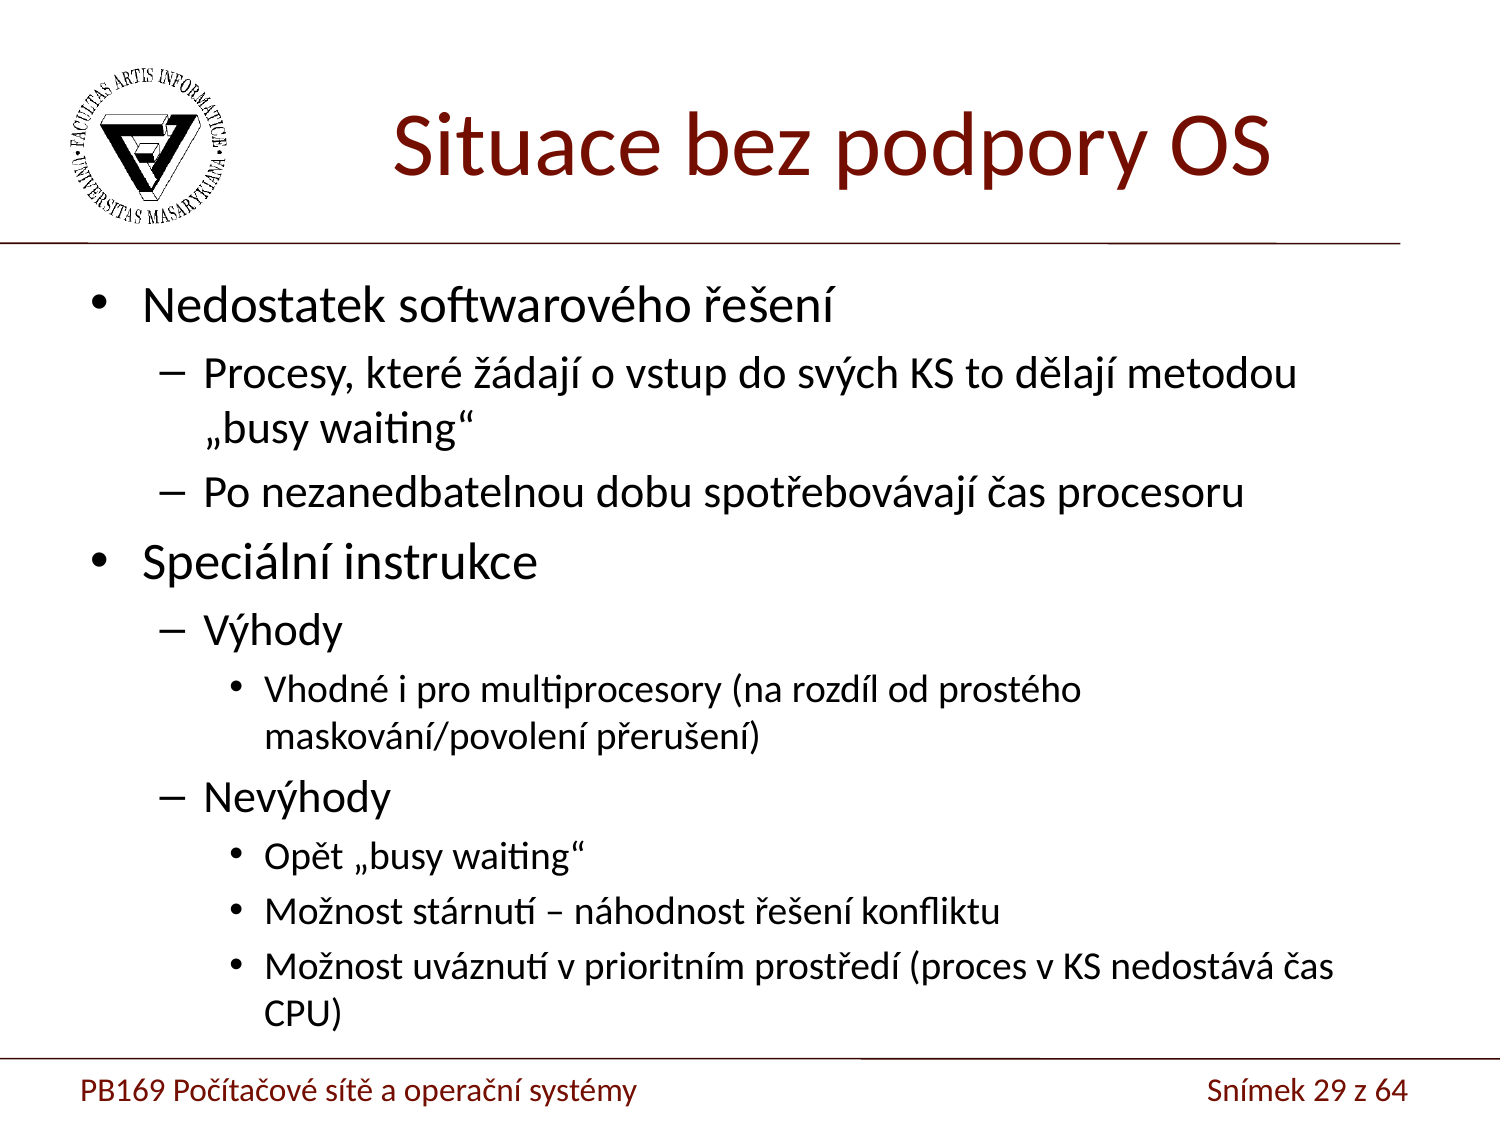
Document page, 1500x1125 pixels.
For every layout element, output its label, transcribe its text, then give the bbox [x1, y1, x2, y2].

title Situace bez podpory OS [242, 45, 1425, 233]
picture [70, 66, 231, 224]
list Nedostatek softwarového řešení Procesy, které žádají o vstup do svých KS to dělají metodou „busy waiting“ Po nezanedbatelnou dobu spotřebovávají čas procesoru Speciální instrukce Výhody Vhodné i pro multiprocesory (na rozdíl od prostého maskování/povolení přerušení) Nevýhody Opět „busy waiting“ Možnost stárnutí – náhodnost řešení konfliktu Možnost uváznutí v prioritním prostředí (proces v KS nedostává čas CPU) [75, 262, 1425, 1047]
